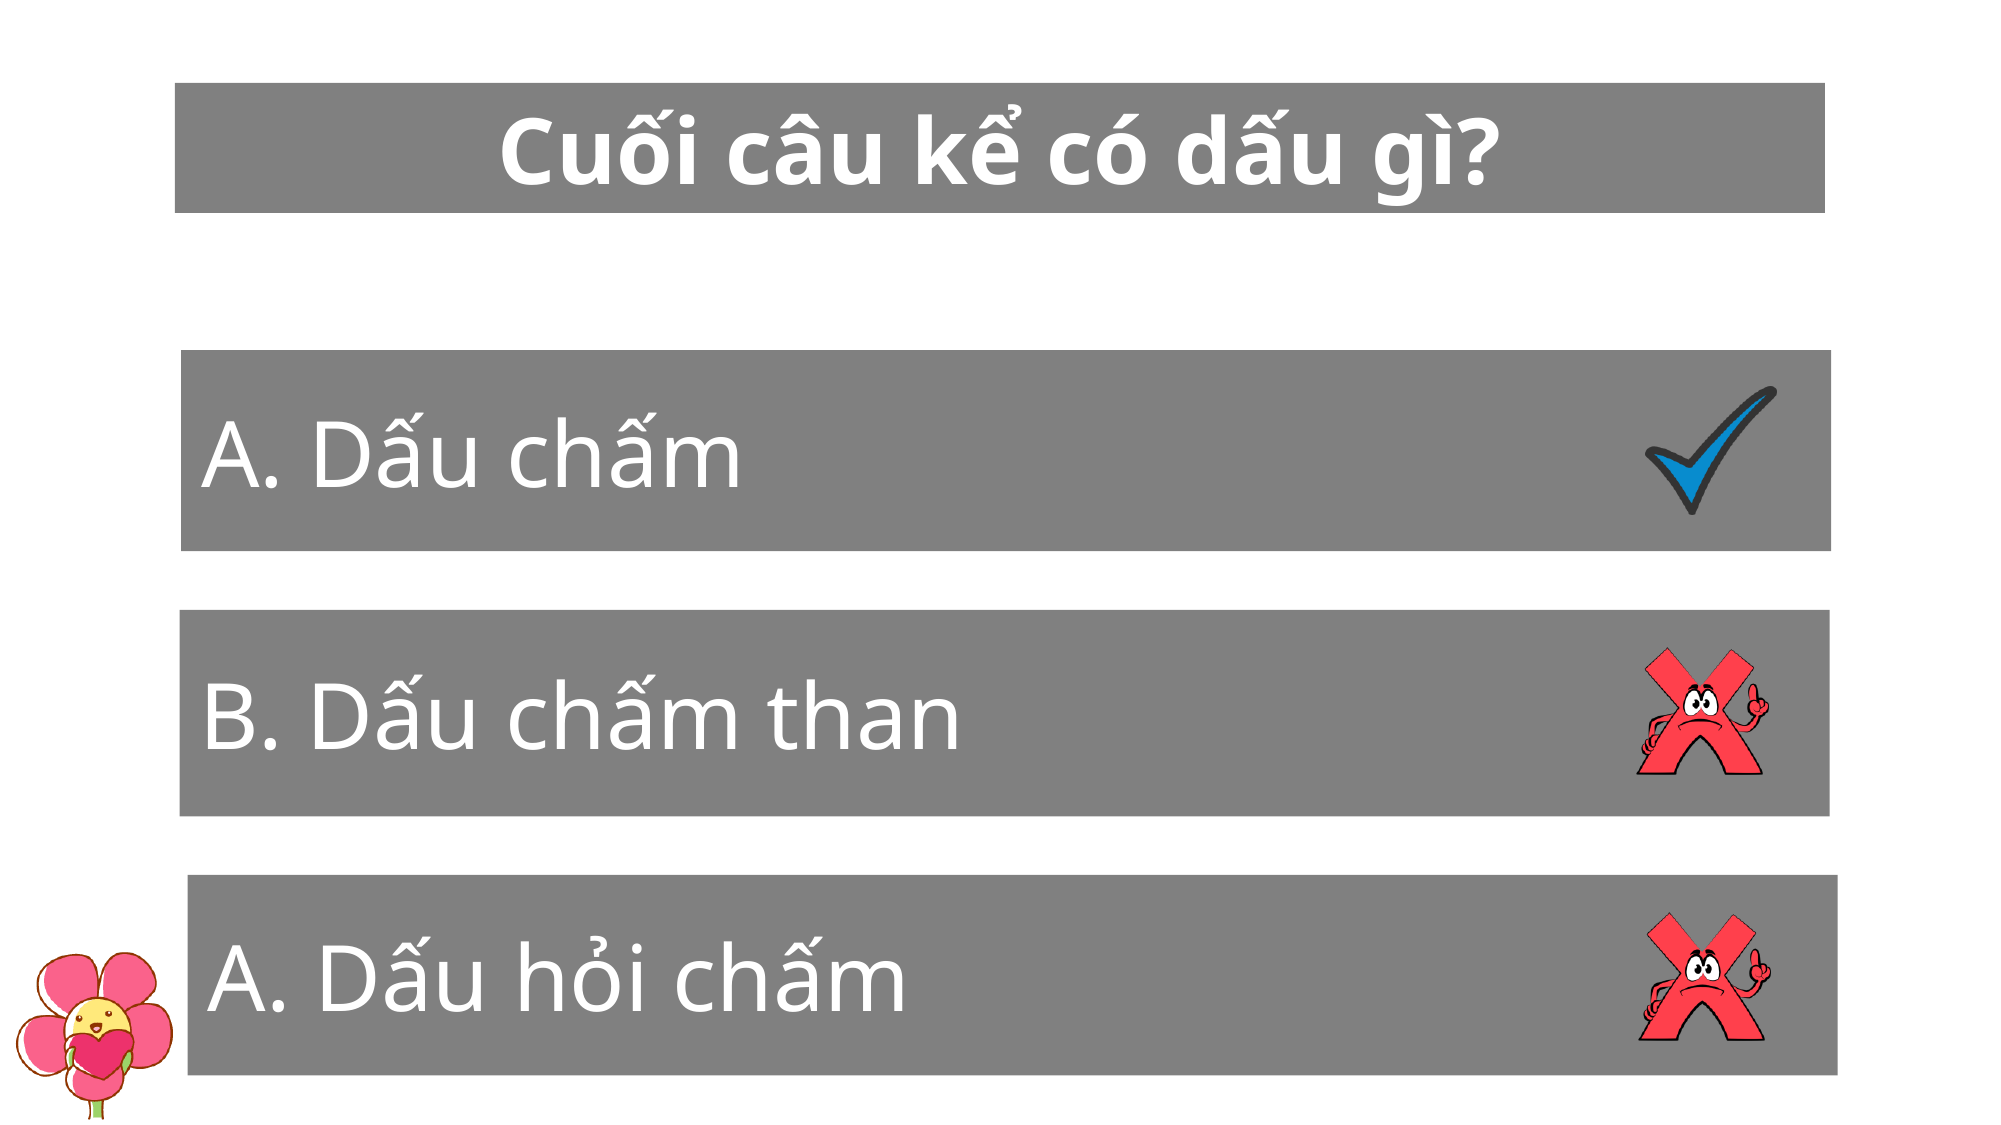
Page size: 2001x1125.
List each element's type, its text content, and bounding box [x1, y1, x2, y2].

text_box Cuối câu kể có dấu gì? [174, 82, 1825, 213]
picture [1638, 912, 1771, 1041]
text_box A. Dấu hỏi chấm [187, 874, 1838, 1076]
text_box A. Dấu chấm [181, 350, 1832, 552]
picture [0, 941, 188, 1125]
text_box B. Dấu chấm than [179, 609, 1830, 817]
picture [1645, 386, 1777, 515]
picture [1636, 647, 1769, 775]
